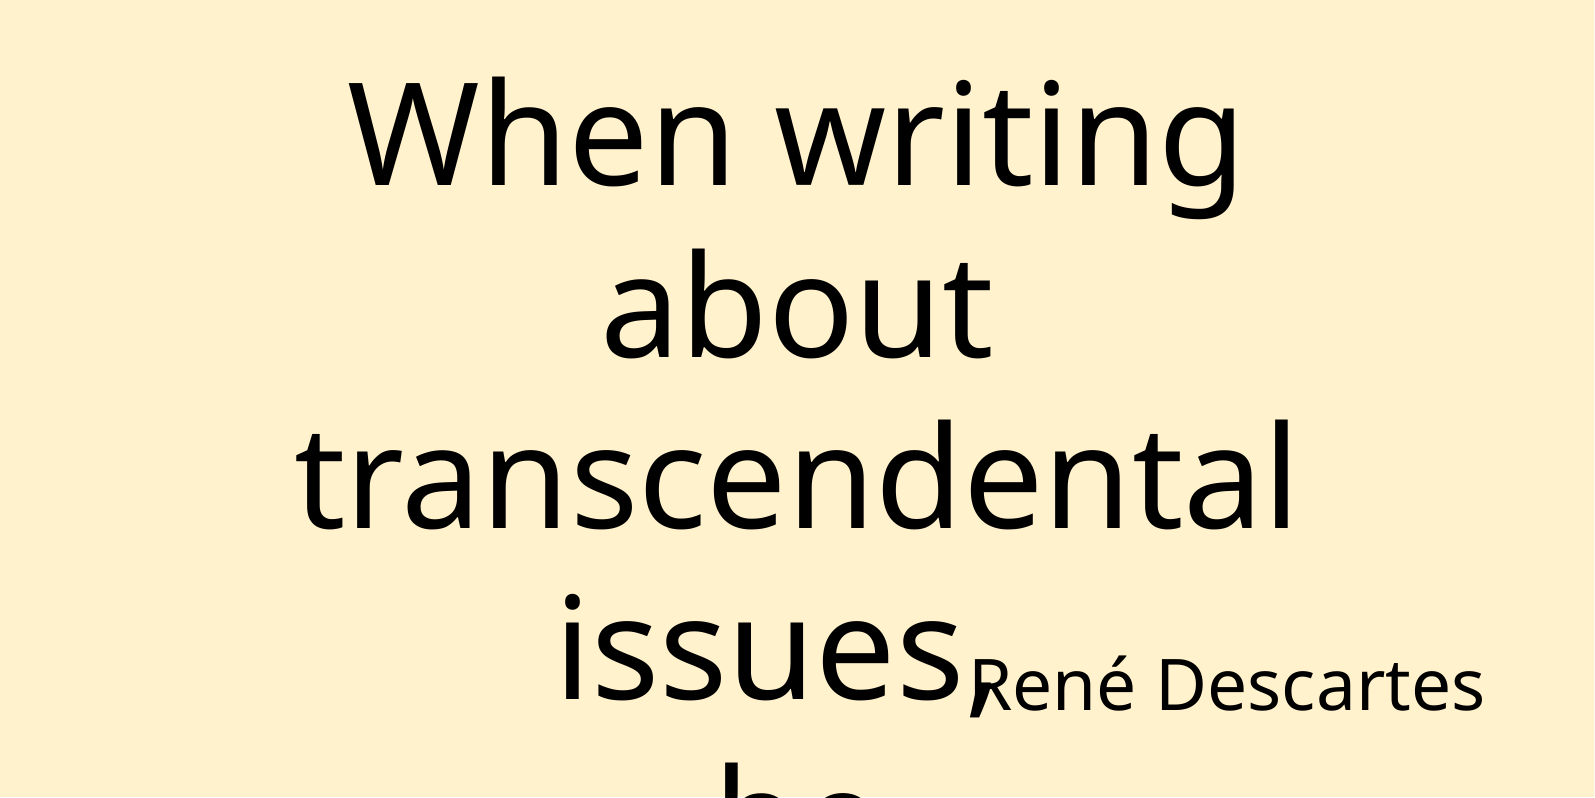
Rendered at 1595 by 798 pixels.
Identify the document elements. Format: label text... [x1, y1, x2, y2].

text_box René Descartes [953, 631, 1581, 732]
text_box When writing about transcendental issues, be transcendentally clear. [137, 35, 1458, 798]
